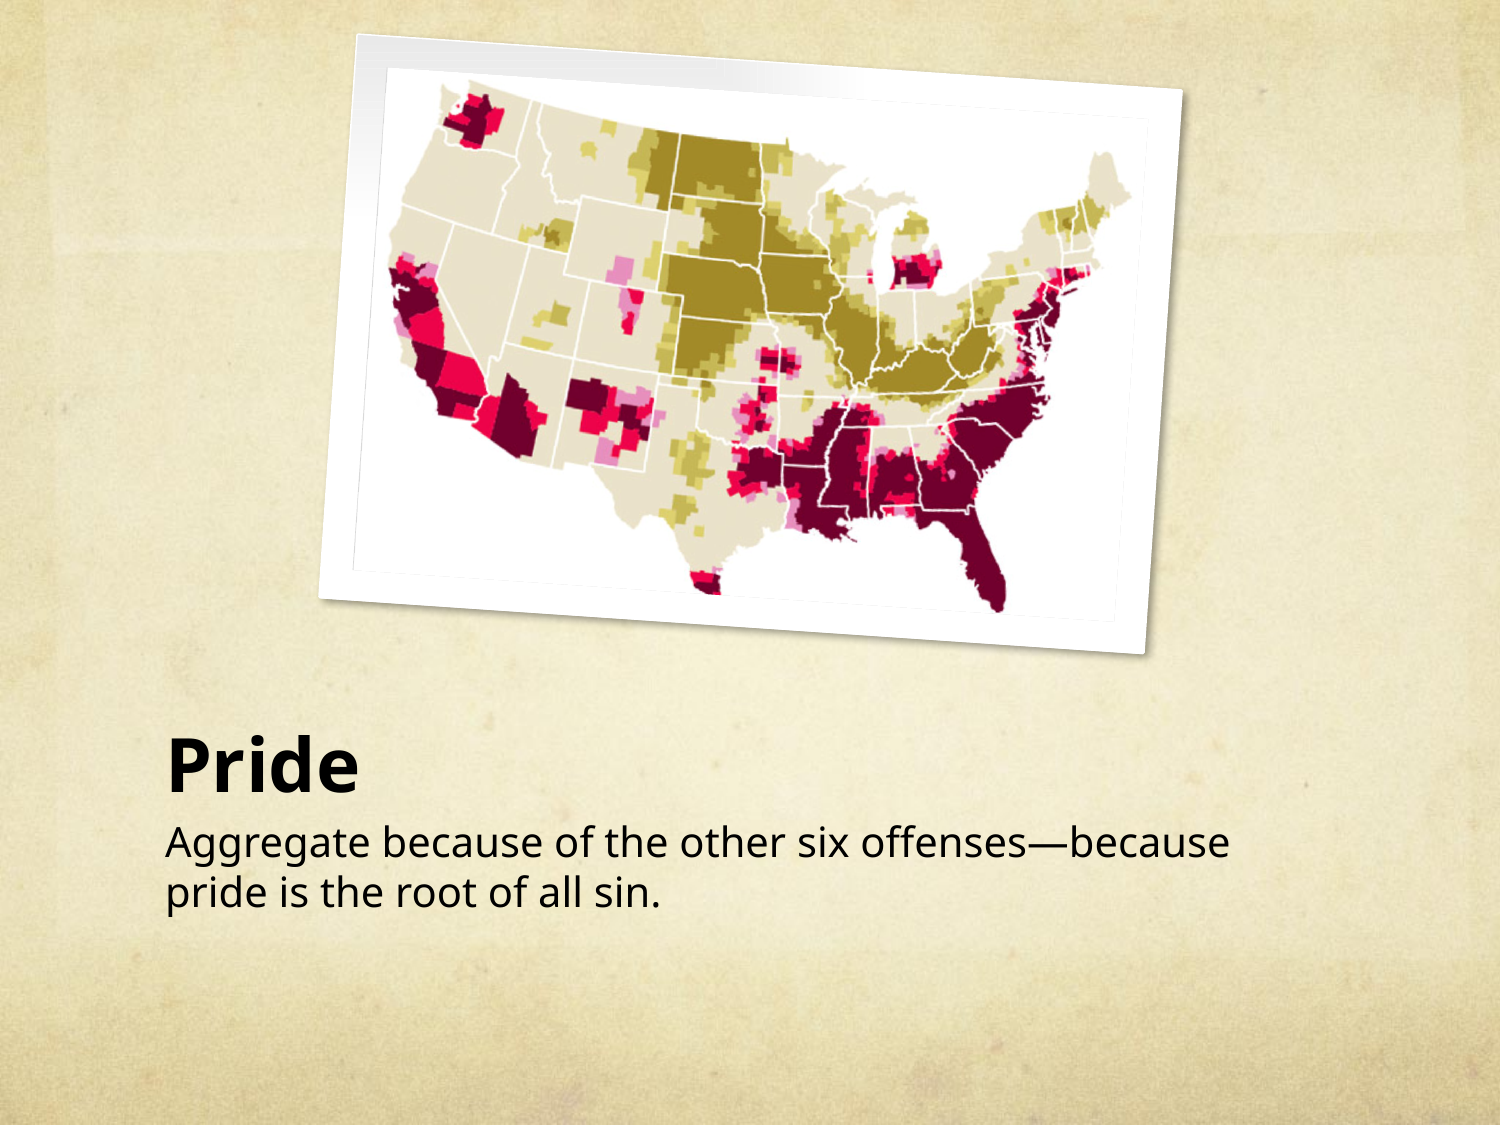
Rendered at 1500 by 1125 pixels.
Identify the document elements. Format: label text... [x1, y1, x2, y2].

picture [0, 0, 1500, 1125]
list Aggregate because of the other six offenses—because pride is the root of all sin. [150, 808, 1350, 971]
title Pride [150, 617, 1350, 808]
